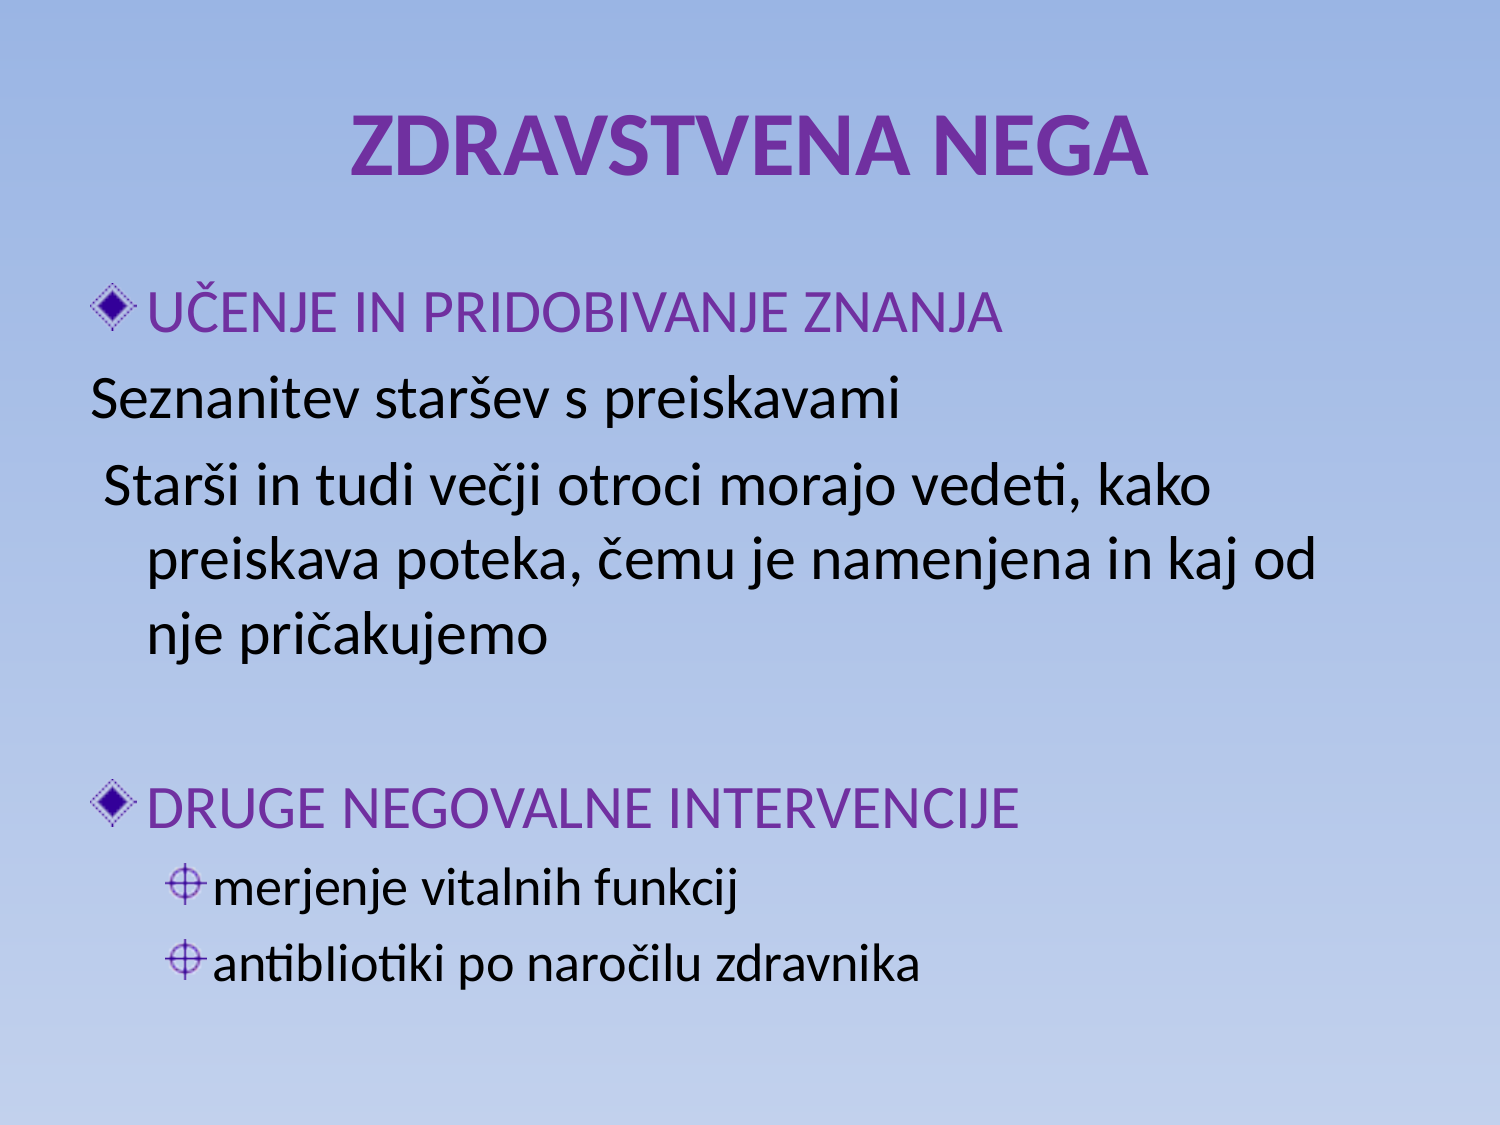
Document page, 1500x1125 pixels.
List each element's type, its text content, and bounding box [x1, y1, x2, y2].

picture [90, 283, 137, 331]
list UČENJE IN PRIDOBIVANJE ZNANJA Seznanitev staršev s preiskavami Starši in tudi večji otroci morajo vedeti, kako preiskava poteka, čemu je namenjena in kaj od nje pričakujemo DRUGE NEGOVALNE INTERVENCIJE merjenje vitalnih funkcij antibIiotiki po naročilu zdravnika [75, 262, 1425, 1005]
picture [165, 863, 207, 905]
title ZDRAVSTVENA NEGA [75, 45, 1425, 233]
picture [90, 779, 137, 827]
picture [165, 939, 207, 980]
